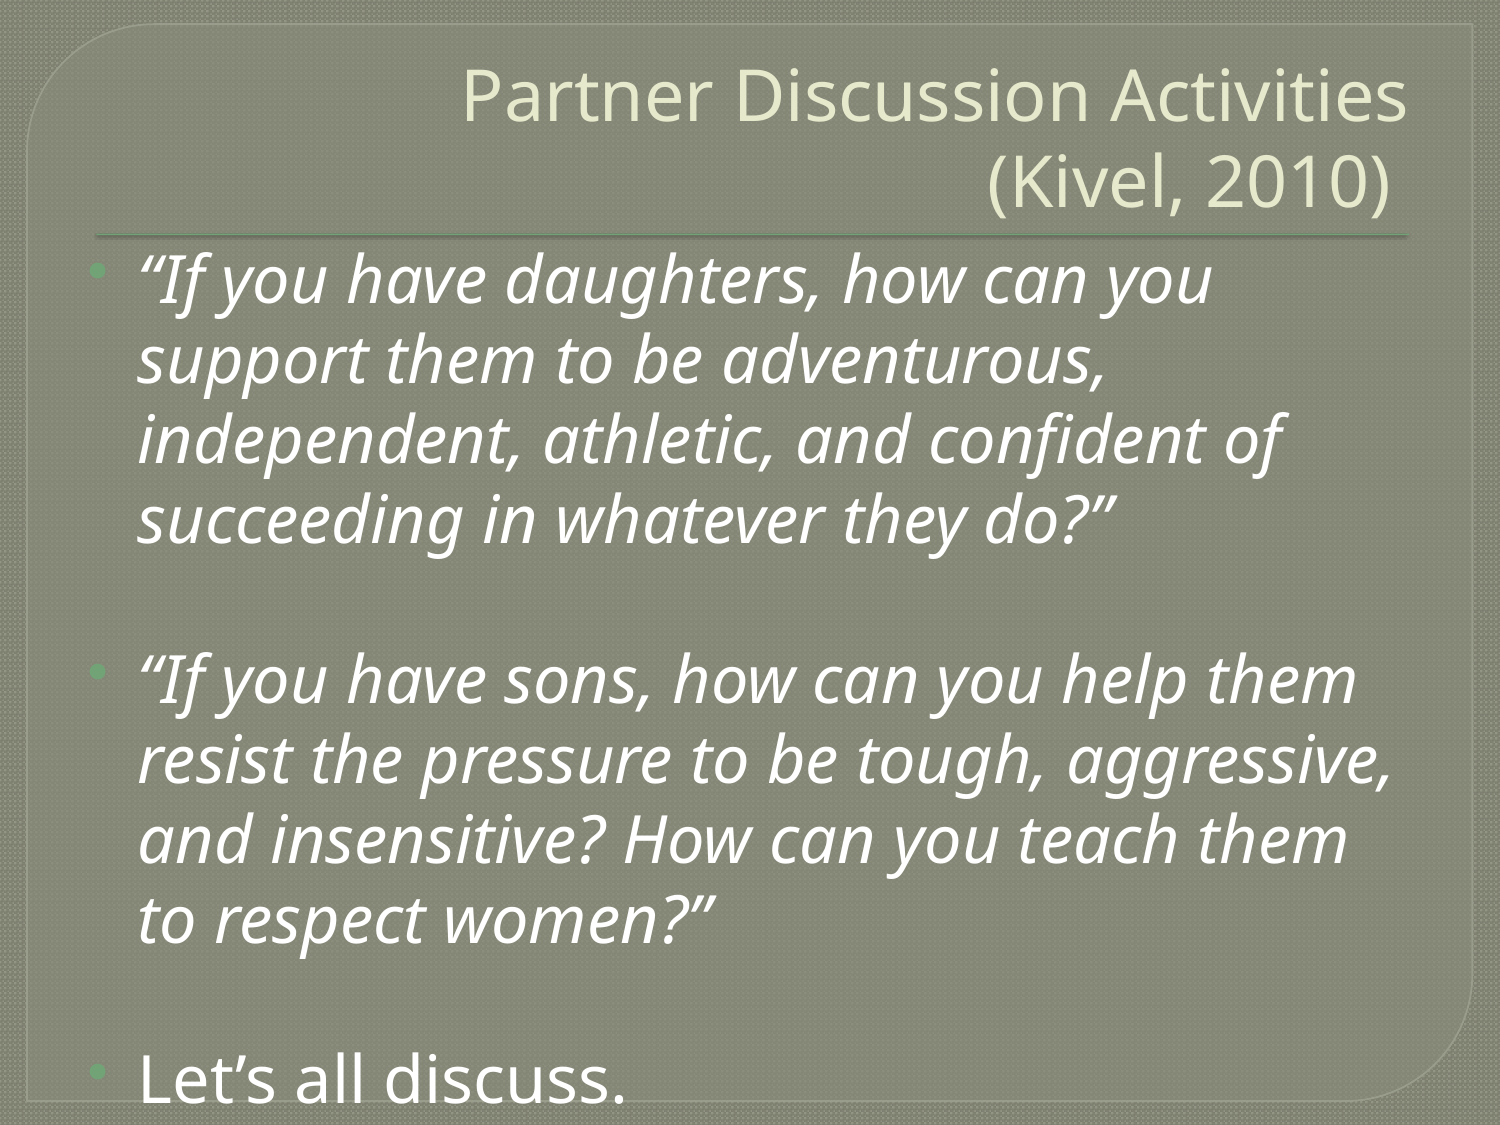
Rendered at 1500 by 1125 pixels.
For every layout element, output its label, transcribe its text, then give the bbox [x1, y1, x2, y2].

title Partner Discussion Activities (Kivel, 2010) [75, 41, 1425, 229]
list “If you have daughters, how can you support them to be adventurous, independent, athletic, and confident of succeeding in whatever they do?” “If you have sons, how can you help them resist the pressure to be tough, aggressive, and insensitive? How can you teach them to respect women?” Let’s all discuss. [75, 229, 1425, 1125]
